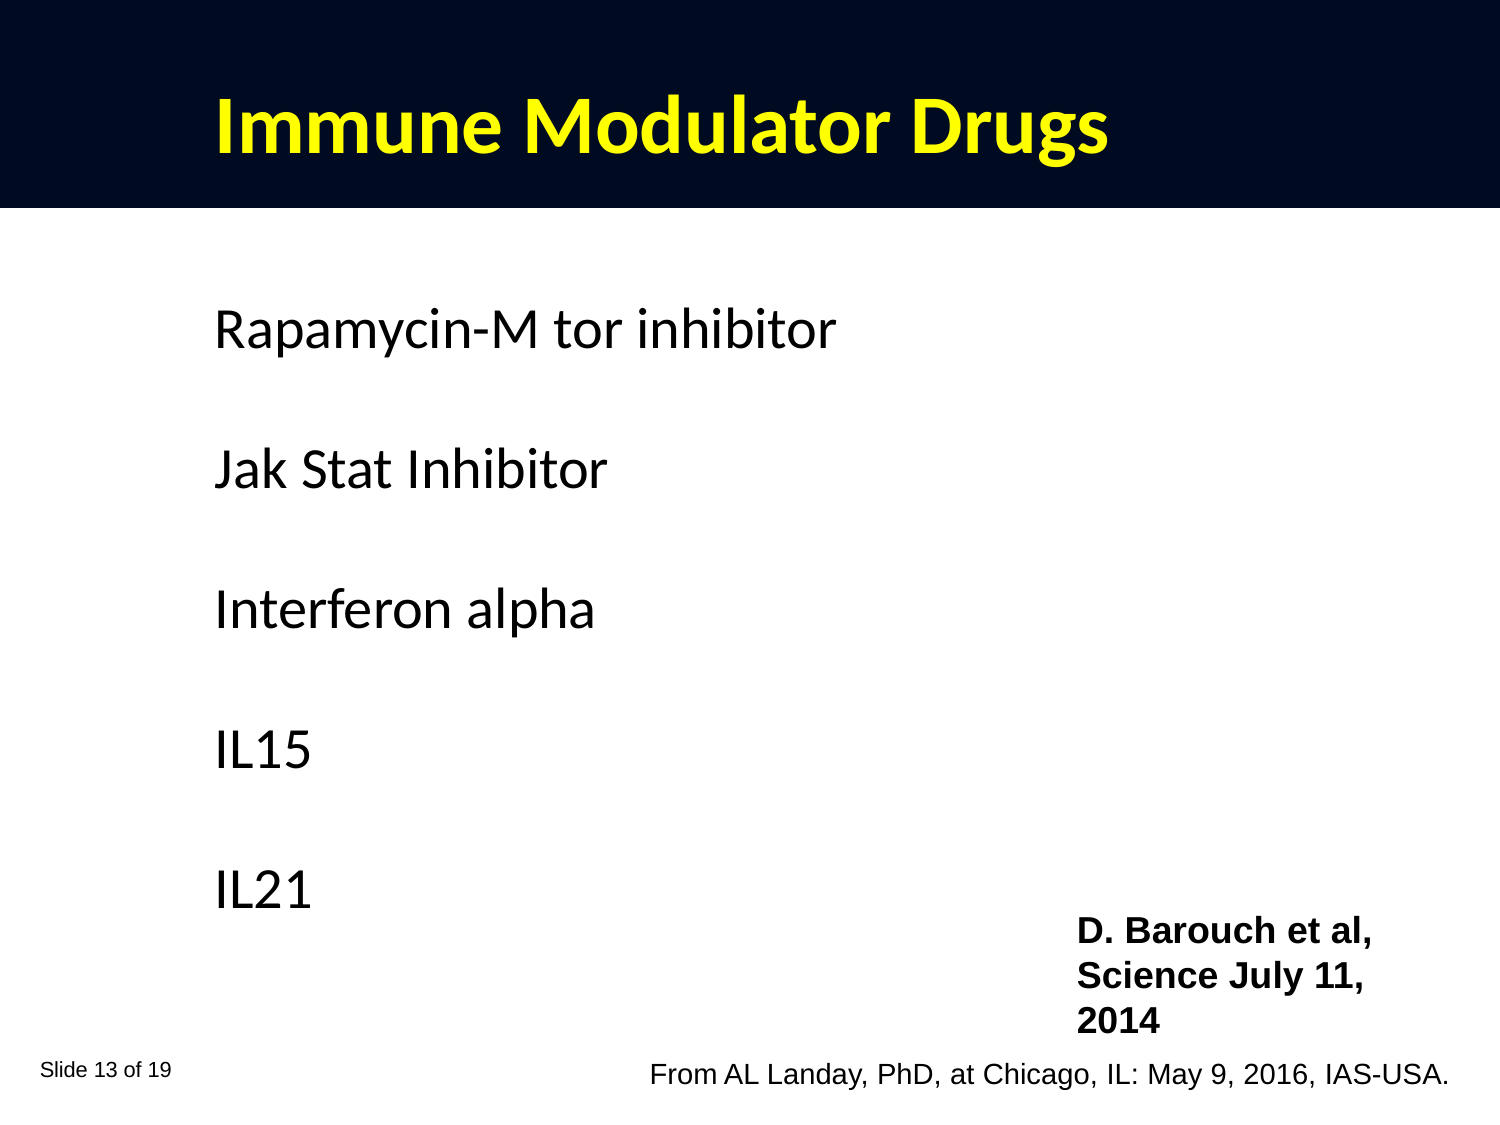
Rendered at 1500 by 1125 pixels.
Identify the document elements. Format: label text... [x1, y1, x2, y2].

text_box D. Barouch et al, Science July 11, 2014 [1062, 899, 1462, 1049]
text_box Immune Modulator Drugs Rapamycin-M tor inhibitor Jak Stat Inhibitor Interferon alpha IL15 IL21 [199, 62, 1338, 928]
